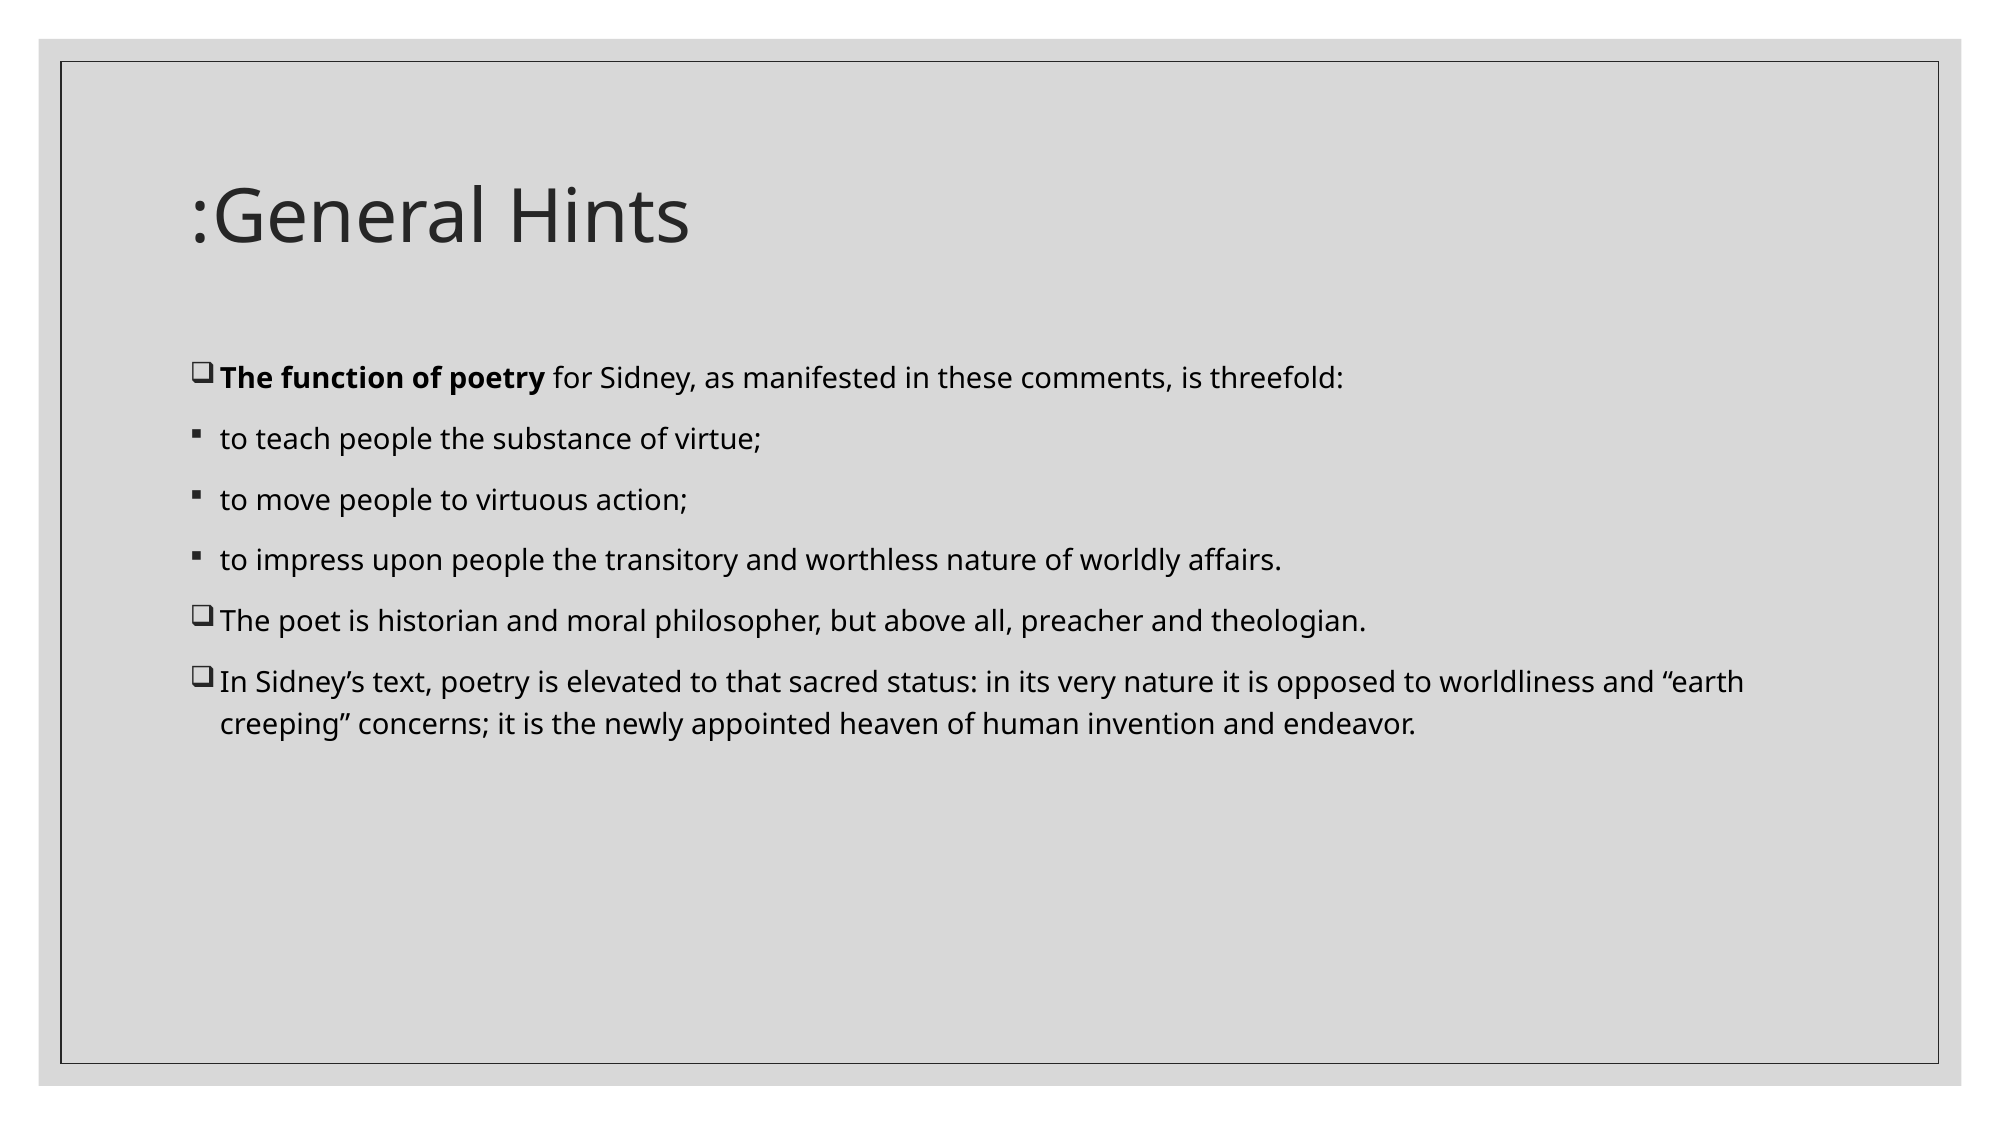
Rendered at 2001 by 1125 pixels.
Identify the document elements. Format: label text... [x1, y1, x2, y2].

title General Hints: [174, 105, 1825, 331]
list The function of poetry for Sidney, as manifested in these comments, is threefold: to teach people the substance of virtue; to move people to virtuous action; to impress upon people the transitory and worthless nature of worldly affairs. The poet is historian and moral philosopher, but above all, preacher and theologian. In Sidney’s text, poetry is elevated to that sacred status: in its very nature it is opposed to worldliness and “earth creeping” concerns; it is the newly appointed heaven of human invention and endeavor. [174, 345, 1825, 977]
